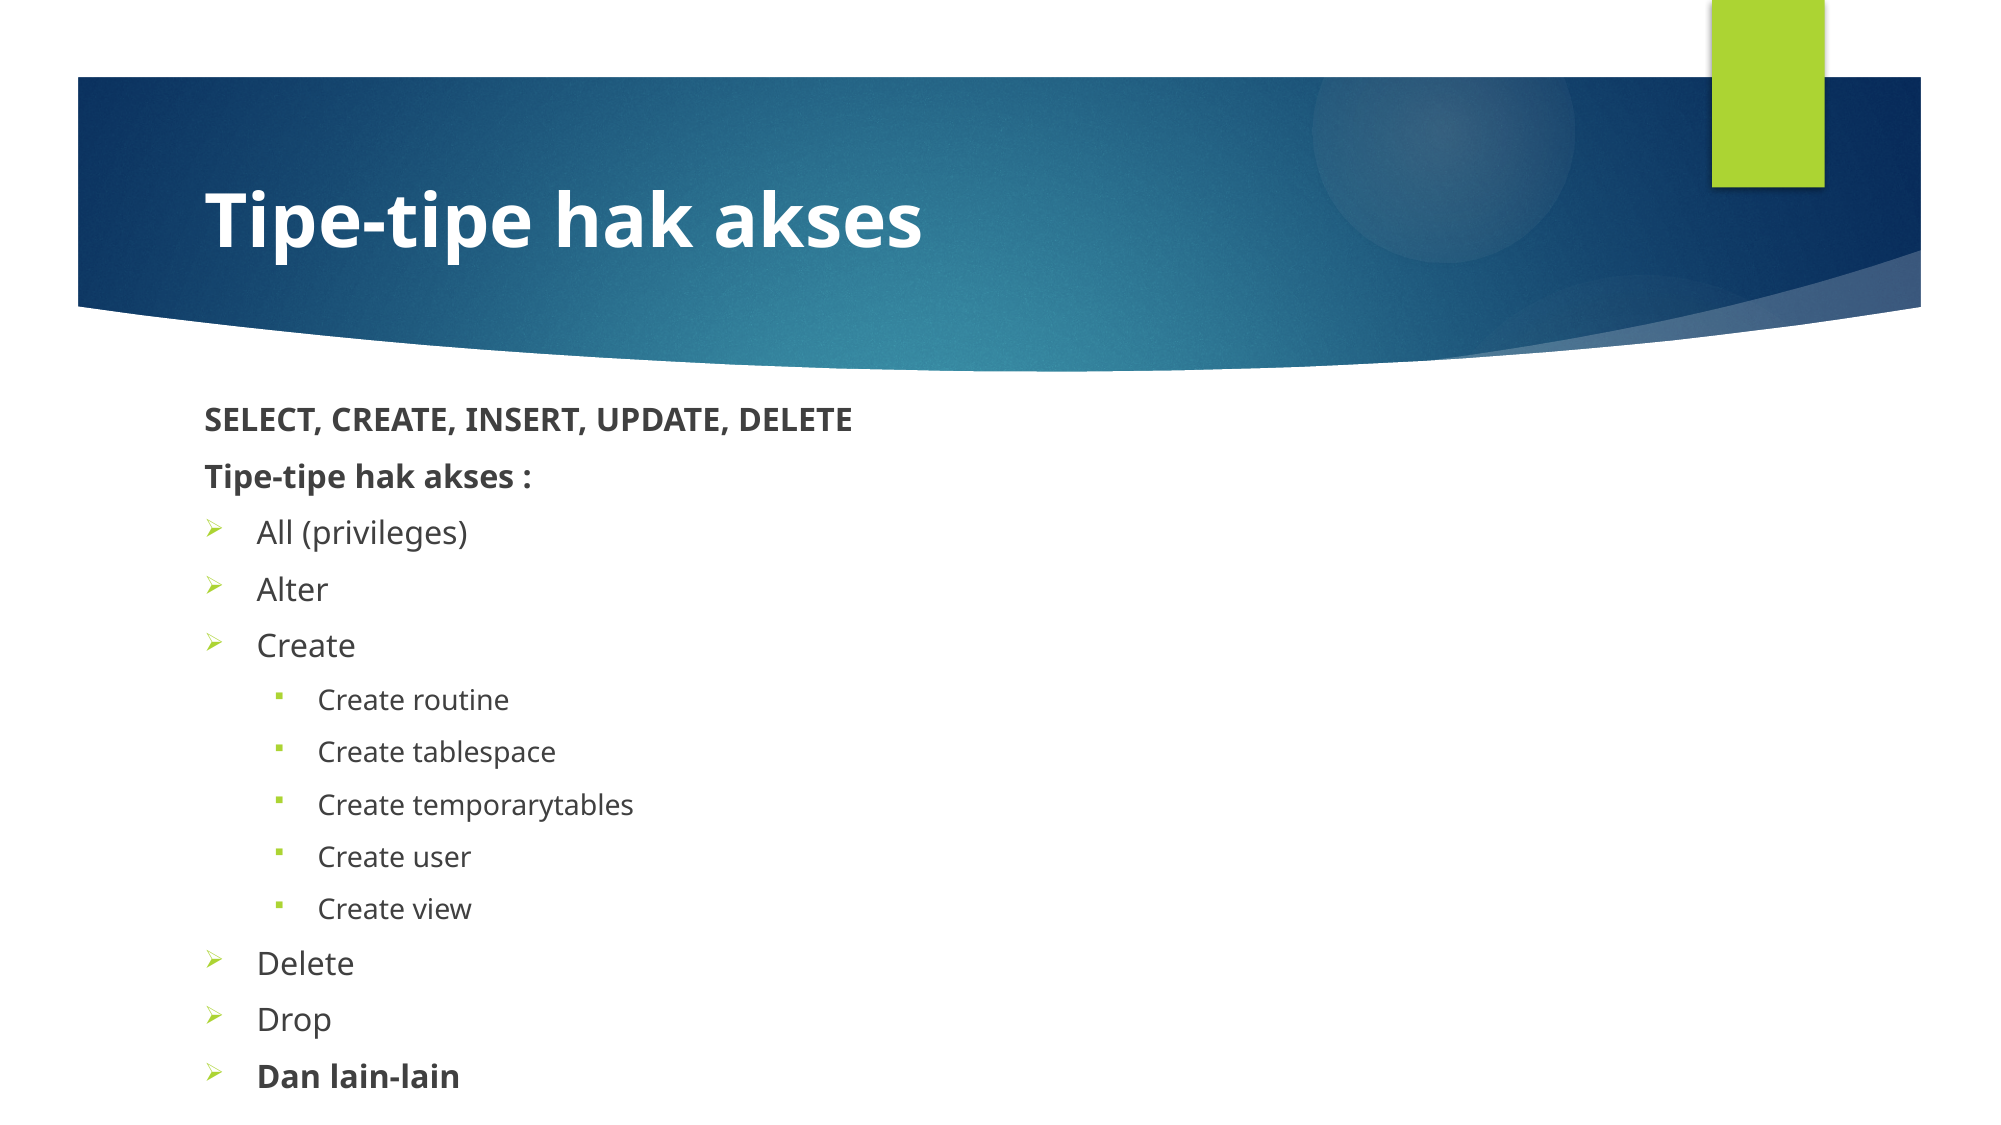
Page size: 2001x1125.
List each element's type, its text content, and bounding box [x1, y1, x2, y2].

title Tipe-tipe hak akses [189, 159, 1627, 276]
list SELECT, CREATE, INSERT, UPDATE, DELETE Tipe-tipe hak akses : All (privileges) Alter Create Create routine Create tablespace Create temporarytables Create user Create view Delete Drop Dan lain-lain [189, 391, 1627, 1104]
